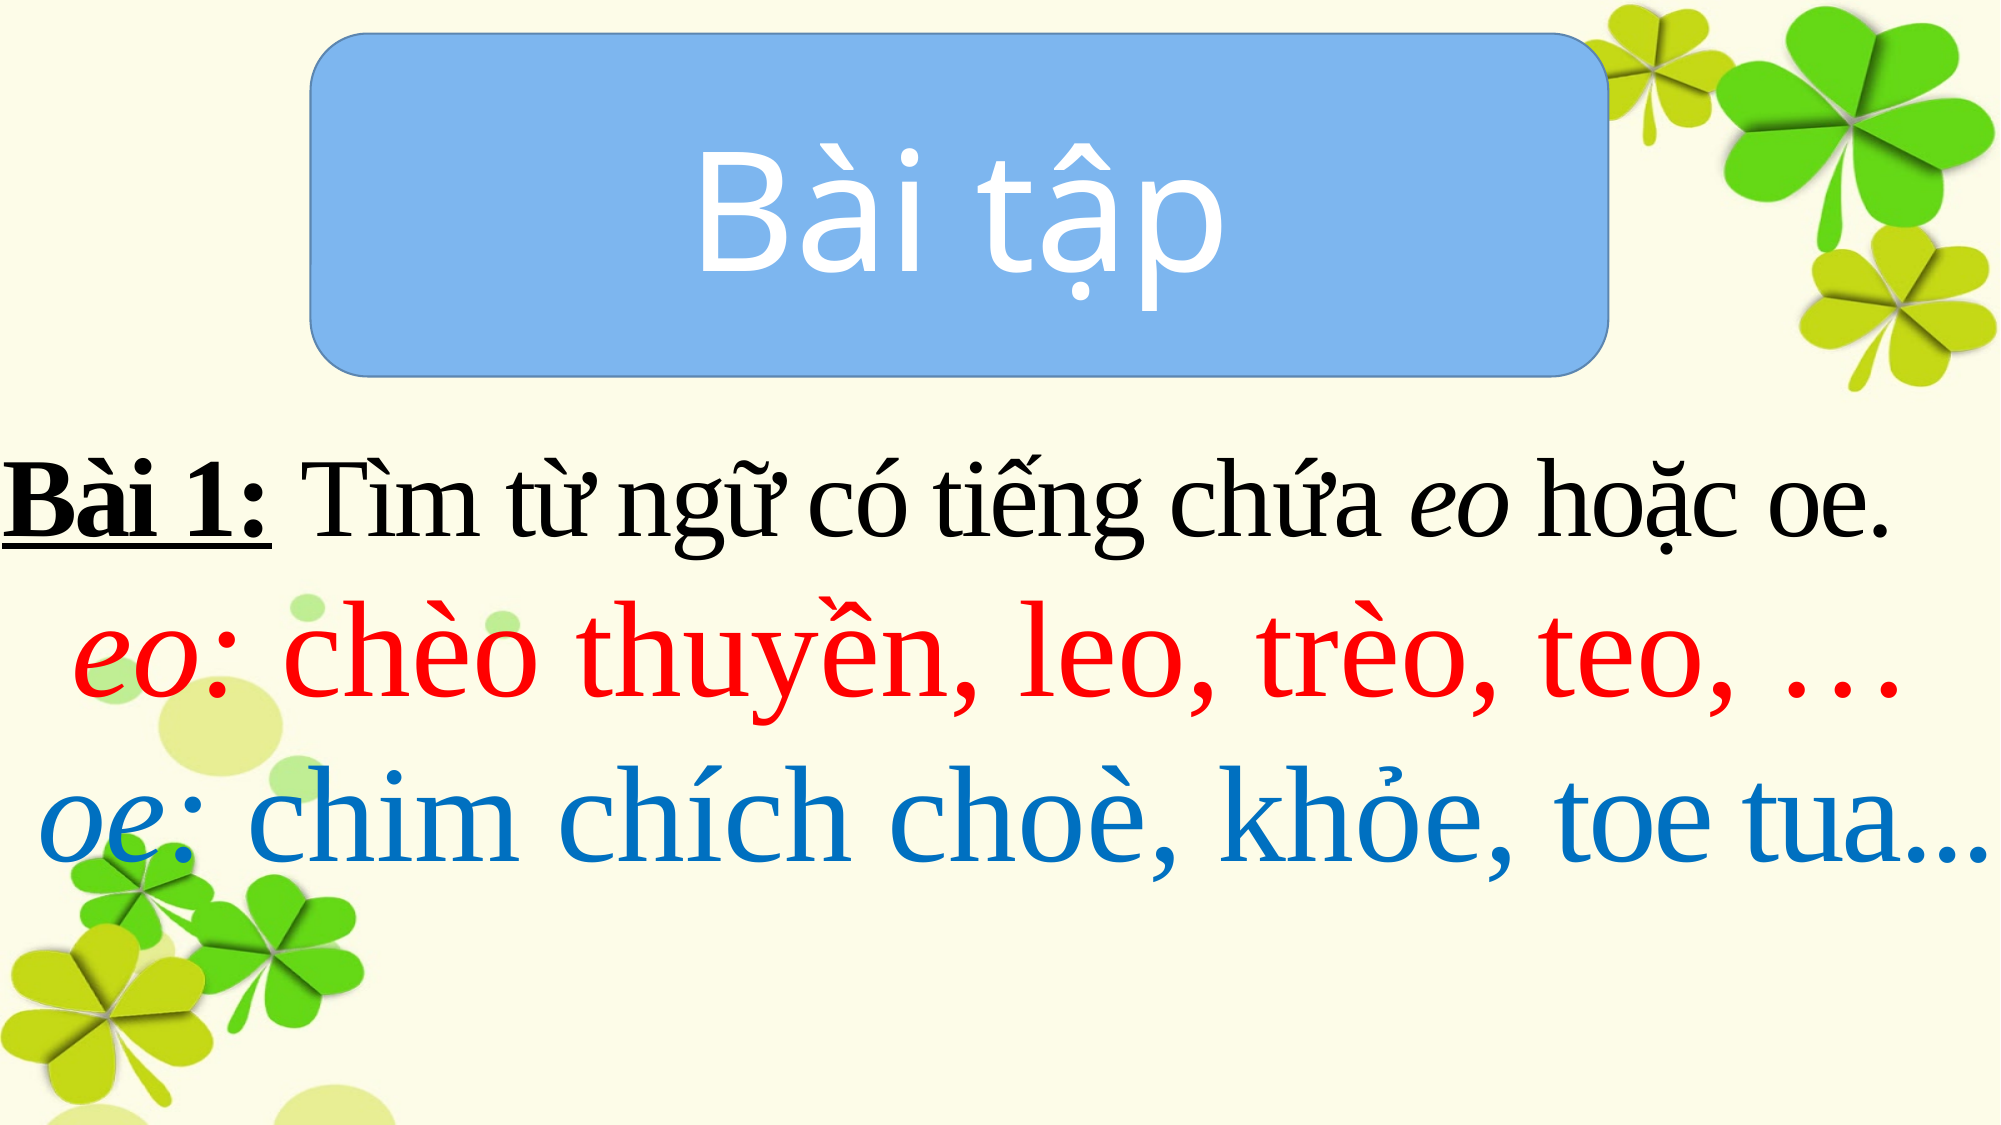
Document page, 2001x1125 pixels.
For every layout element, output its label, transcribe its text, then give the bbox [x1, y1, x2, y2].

text_box Bài 1: Tìm từ ngữ có tiếng chứa eo hoặc oe. eo: chèo thuyền, leo, trèo, teo, … oe: chim chích choè, khỏe, toe tua... [0, 416, 2000, 1061]
picture [0, 0, 2001, 1125]
text_box Bài tập [310, 33, 1609, 377]
